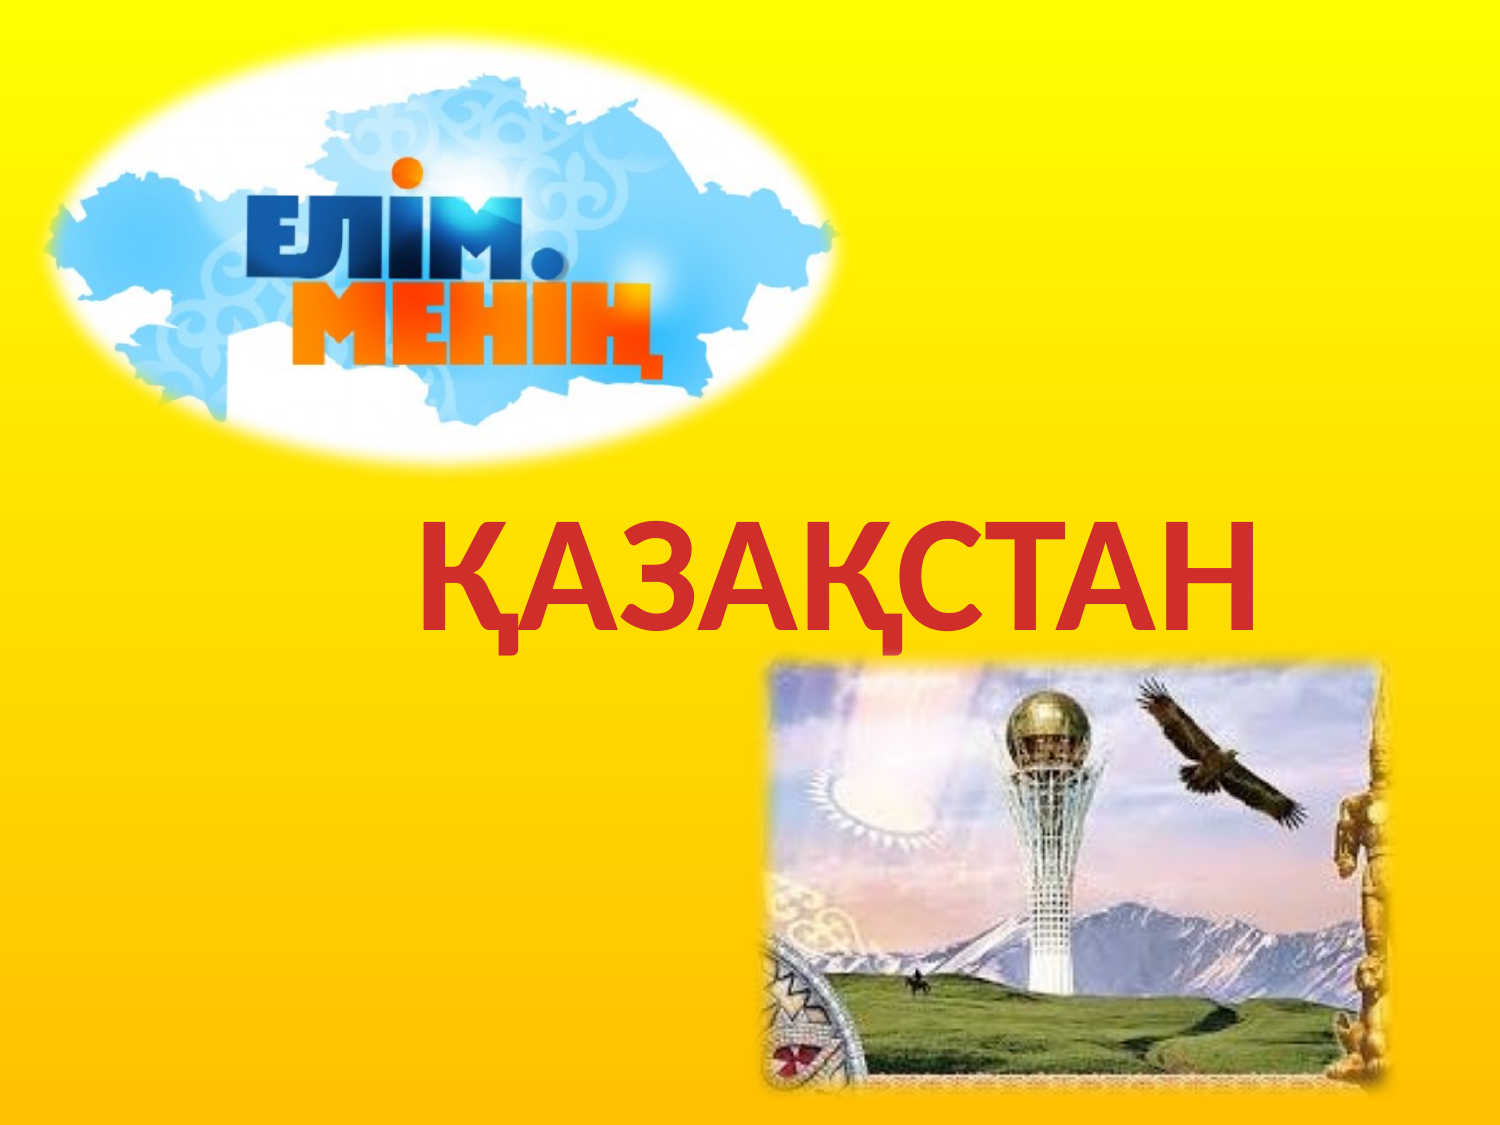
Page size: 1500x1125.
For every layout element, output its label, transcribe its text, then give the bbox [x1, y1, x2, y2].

picture [29, 18, 855, 485]
picture [749, 644, 1400, 1103]
text_box ҚАЗАҚСТАН [159, 456, 1500, 672]
